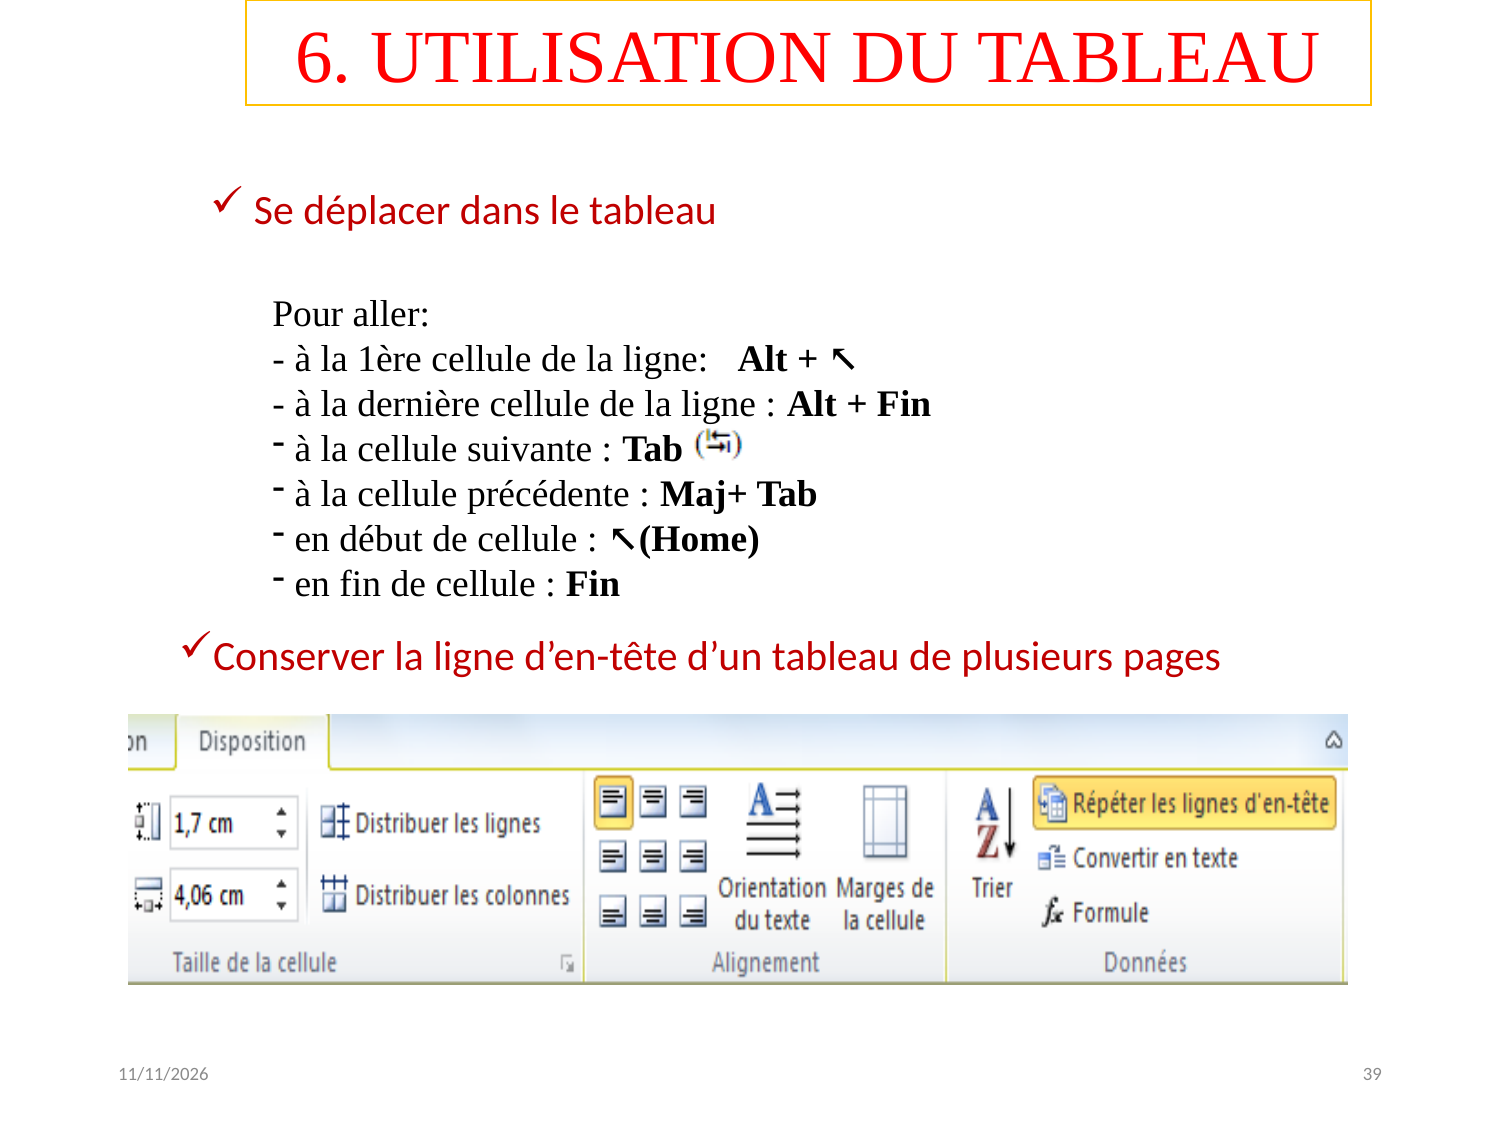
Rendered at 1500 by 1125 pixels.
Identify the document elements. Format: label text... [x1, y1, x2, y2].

text_box Conserver la ligne d’en-tête d’un tableau de plusieurs pages [163, 621, 1500, 687]
picture [691, 425, 750, 467]
text_box 6. UTILISATION DU TABLEAU [245, 0, 1372, 106]
text_box Se déplacer dans le tableau [195, 175, 742, 241]
text_box Pour aller: - à la 1ère cellule de la ligne: Alt + ↖ - à la dernière cellule de la ligne : Alt + Fin à la cellule suivante : Tab à la cellule précédente : Maj+ Tab en début de cellule : ↖(Home) en fin de cellule : Fin [257, 281, 1430, 611]
picture [128, 714, 1348, 985]
slide_number 39 [1059, 1042, 1397, 1103]
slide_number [103, 1042, 441, 1103]
